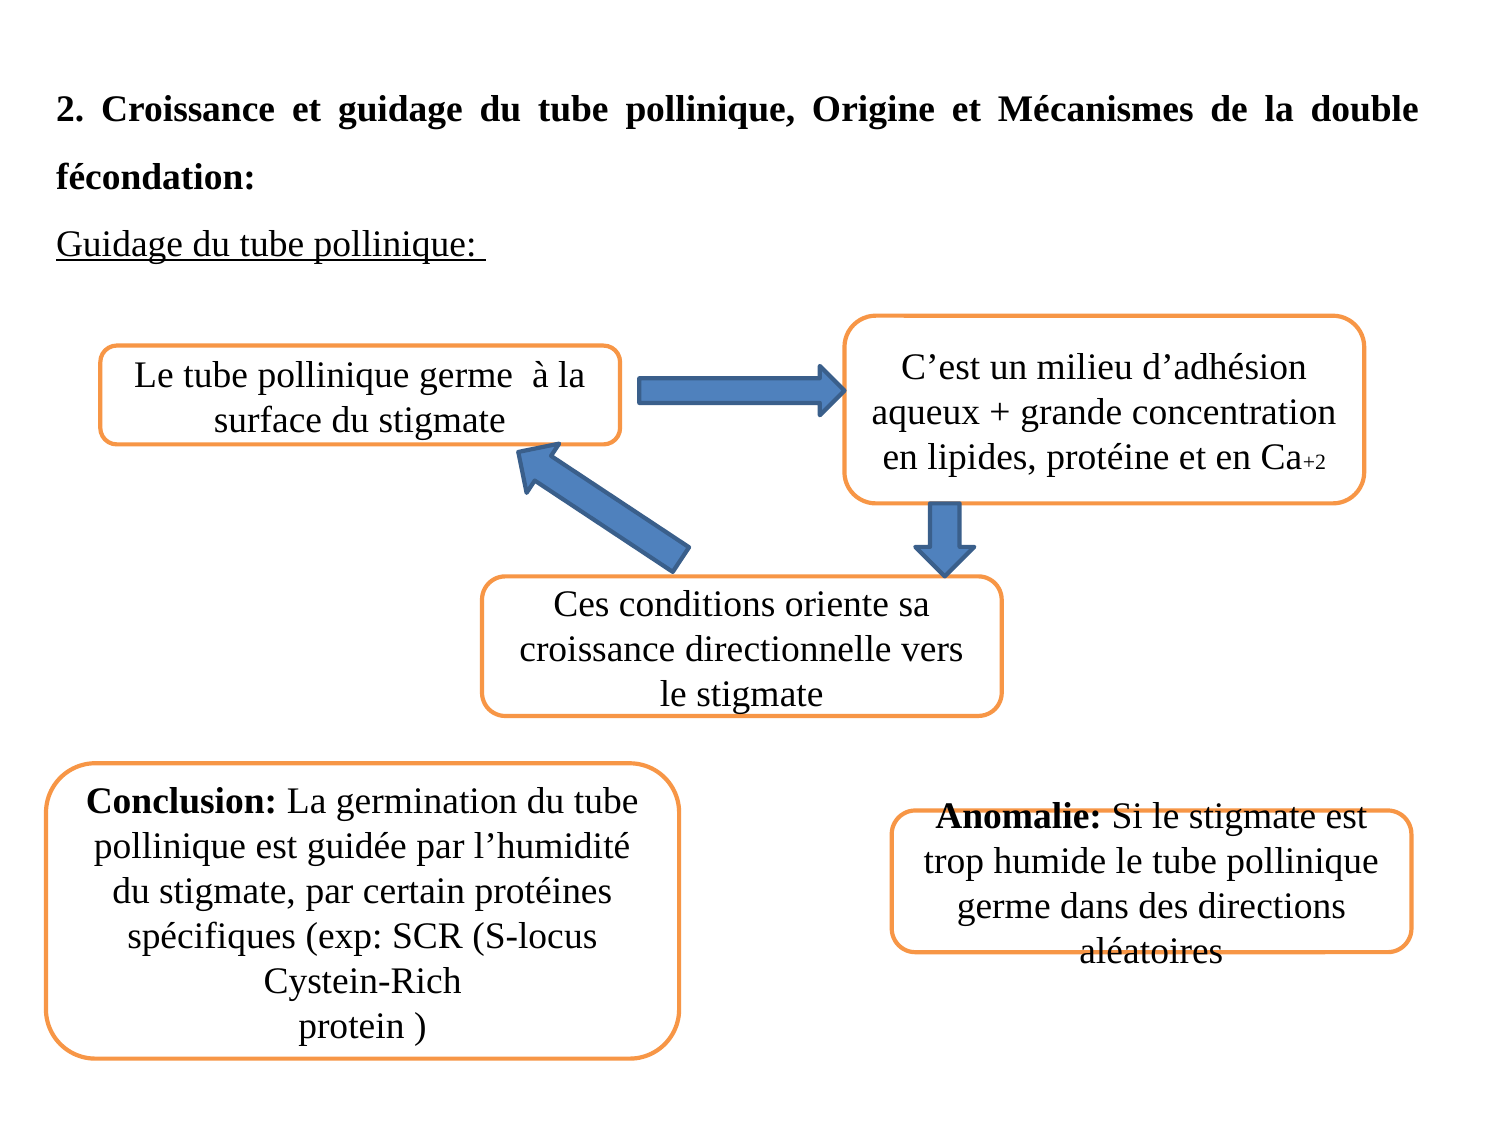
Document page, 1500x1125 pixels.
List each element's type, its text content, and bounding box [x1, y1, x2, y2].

text_box 2. Croissance et guidage du tube pollinique, Origine et Mécanismes de la double fécondation: Guidage du tube pollinique: [41, 54, 1436, 340]
text_box [913, 501, 977, 579]
text_box Conclusion: La germination du tube pollinique est guidée par l’humidité du stigmate, par certain protéines spécifiques (exp: SCR (S-locus Cystein-Rich protein ) [43, 761, 682, 1061]
text_box Anomalie: Si le stigmate est trop humide le tube pollinique germe dans des directions aléatoires [889, 808, 1414, 955]
text_box Ces conditions oriente sa croissance directionnelle vers le stigmate [479, 574, 1004, 719]
text_box [637, 363, 847, 418]
text_box [516, 441, 692, 574]
text_box Le tube pollinique germe à la surface du stigmate [98, 343, 623, 447]
text_box C’est un milieu d’adhésion aqueux + grande concentration en lipides, protéine et en Ca+2 [842, 313, 1367, 506]
